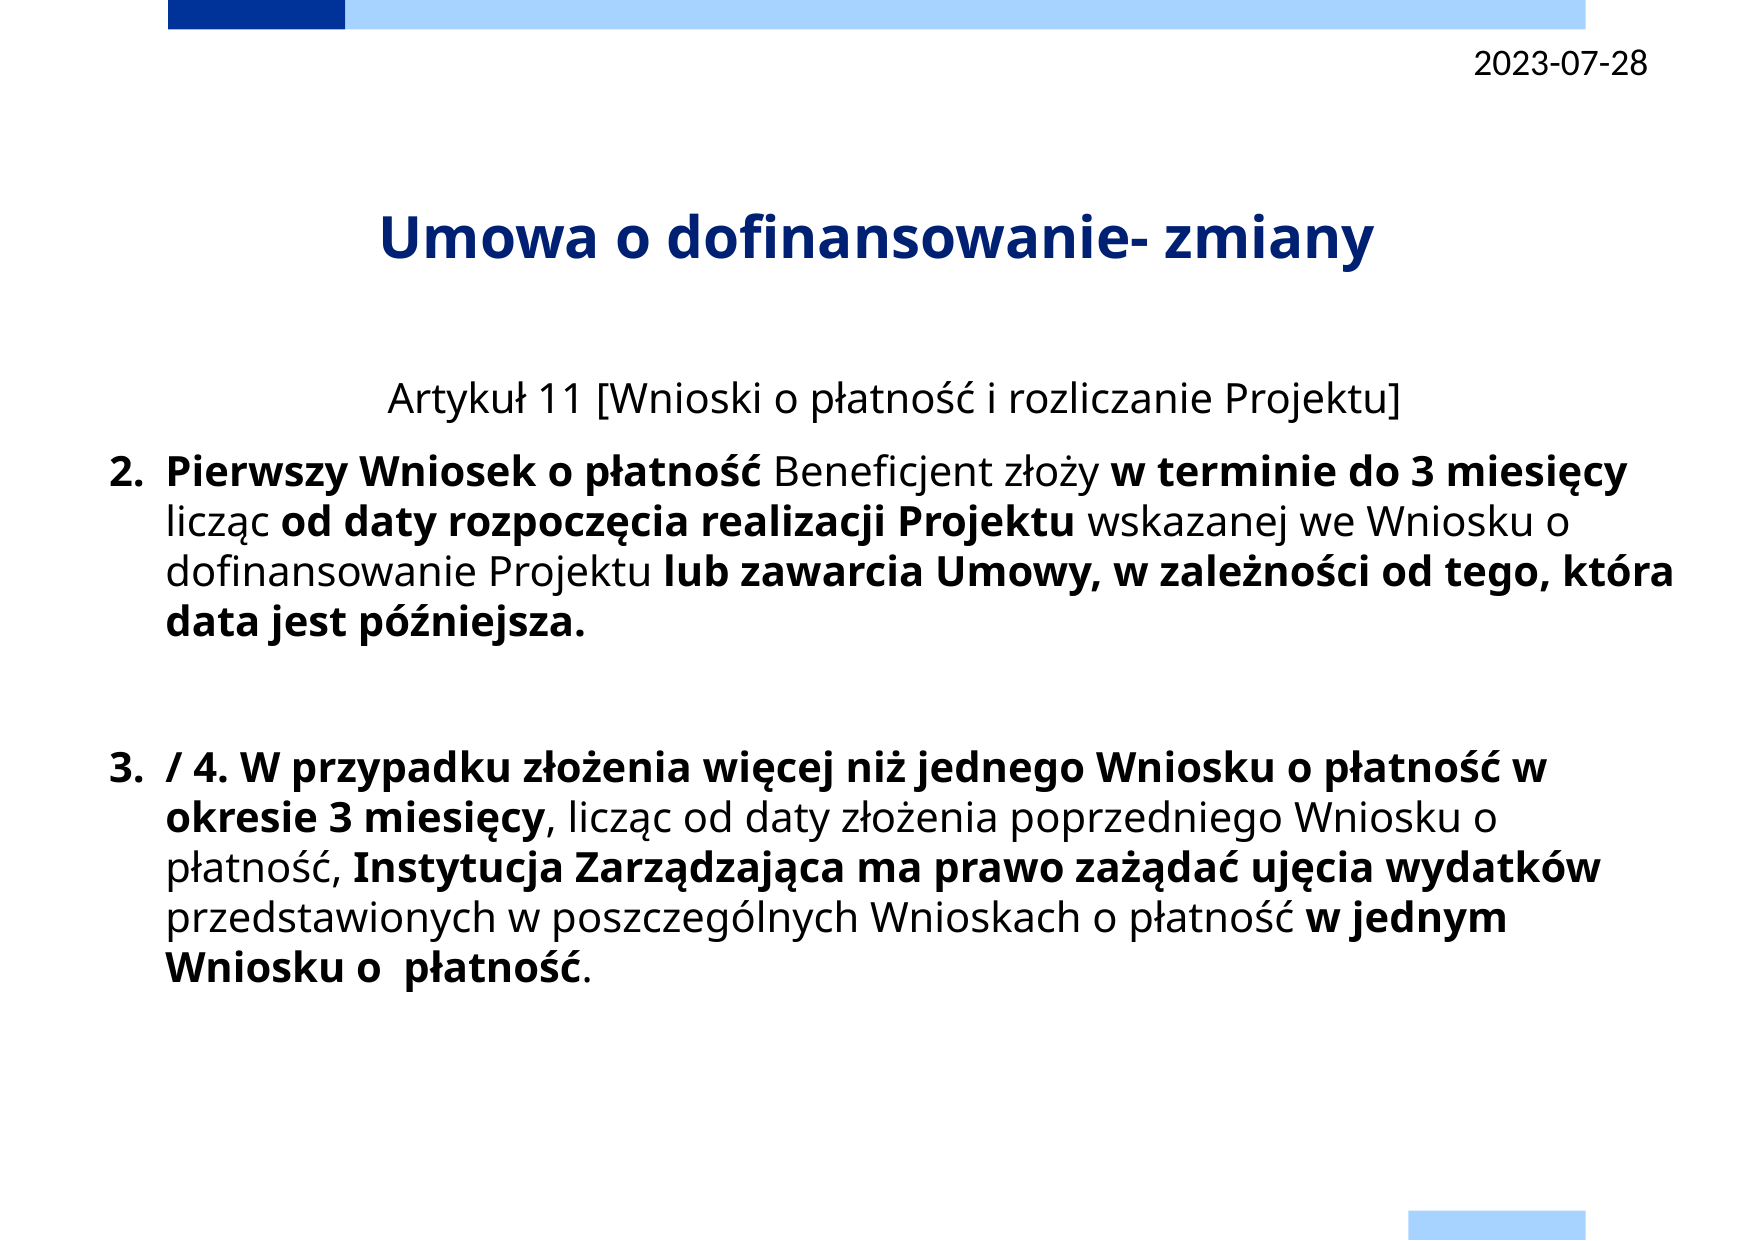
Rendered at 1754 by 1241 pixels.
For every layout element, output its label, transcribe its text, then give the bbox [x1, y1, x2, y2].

list Artykuł 11 [Wnioski o płatność i rozliczanie Projektu] Pierwszy Wniosek o płatność Beneficjent złoży w terminie do 3 miesięcy licząc od daty rozpoczęcia realizacji Projektu wskazanej we Wniosku o dofinansowanie Projektu lub zawarcia Umowy, w zależności od tego, która data jest późniejsza. / 4. W przypadku złożenia więcej niż jednego Wniosku o płatność w okresie 3 miesięcy, licząc od daty złożenia poprzedniego Wniosku o płatność, Instytucja Zarządzająca ma prawo zażądać ujęcia wydatków przedstawionych w poszczególnych Wnioskach o płatność w jednym Wniosku o płatność. [109, 371, 1681, 1210]
title Umowa o dofinansowanie- zmiany [168, 194, 1586, 313]
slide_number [1458, 30, 1754, 149]
